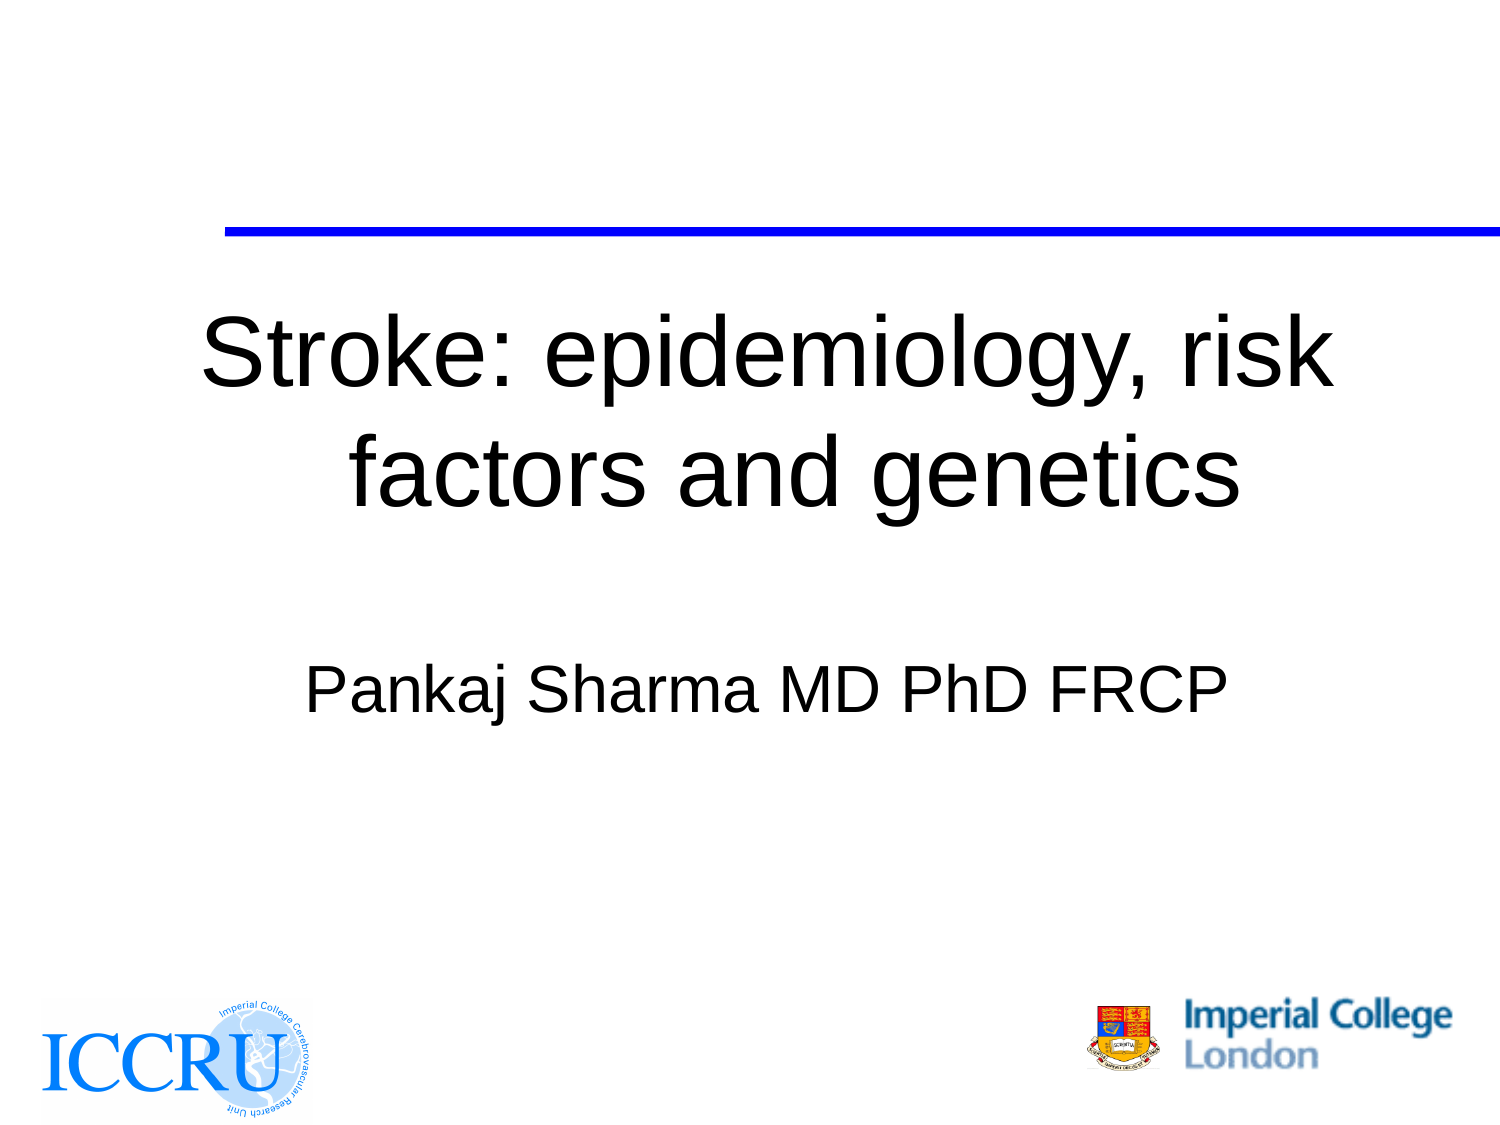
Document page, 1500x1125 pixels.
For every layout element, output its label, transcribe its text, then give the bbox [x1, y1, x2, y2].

list Stroke: epidemiology, risk factors and genetics Pankaj Sharma MD PhD FRCP [123, 278, 1412, 955]
picture [1087, 1006, 1160, 1071]
picture [41, 998, 313, 1125]
picture [1162, 981, 1475, 1094]
